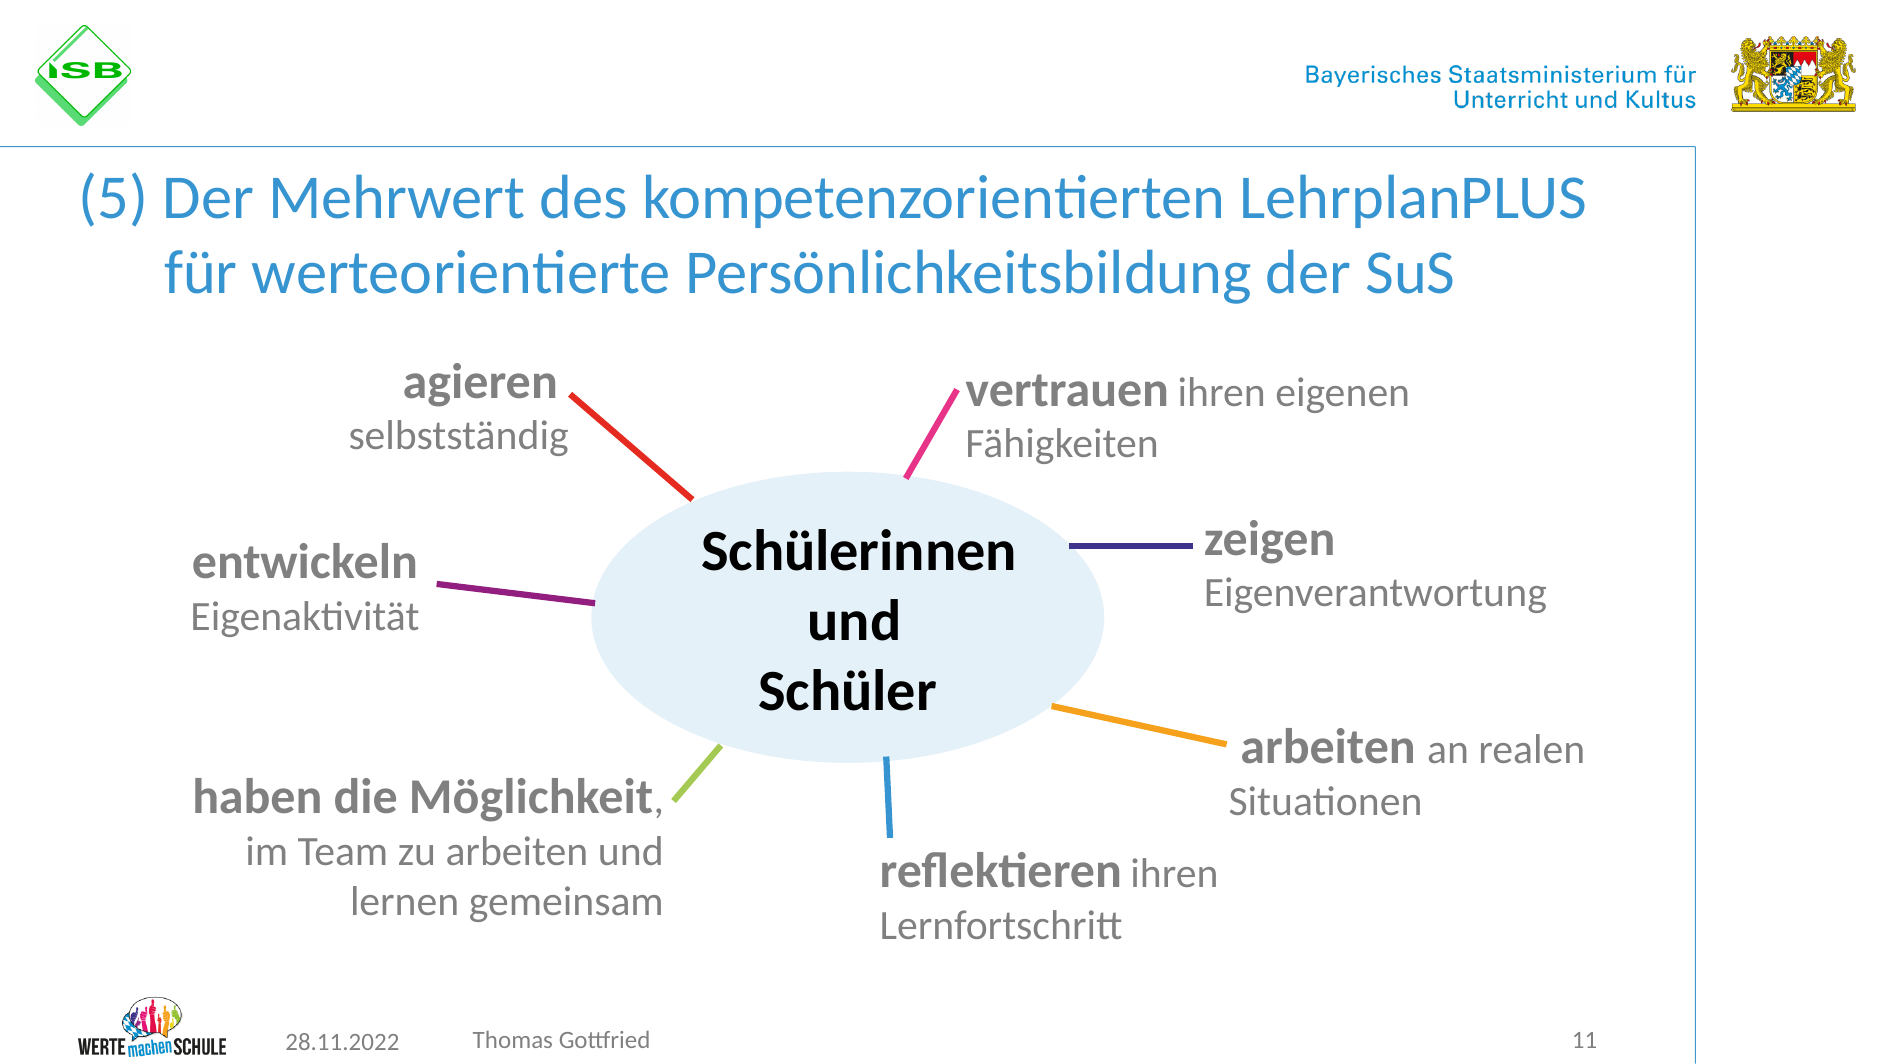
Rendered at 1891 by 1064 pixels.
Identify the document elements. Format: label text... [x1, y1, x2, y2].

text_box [885, 756, 891, 839]
picture [78, 995, 226, 1057]
text_box agieren selbstständig [153, 340, 584, 466]
slide_number 11 [1483, 1023, 1598, 1055]
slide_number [285, 1024, 412, 1057]
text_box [1051, 705, 1227, 745]
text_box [436, 584, 596, 604]
text_box arbeiten an realen Situationen [1213, 706, 1613, 831]
text_box vertrauen ihren eigenen Fähigkeiten [950, 348, 1471, 474]
text_box zeigen Eigenverantwortung [1188, 497, 1695, 623]
picture [1270, 0, 1891, 147]
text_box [905, 389, 958, 479]
title (5) Der Mehrwert des kompetenzorientierten LehrplanPLUS für werteorientierte Persönlichkeitsbildung der SuS [78, 189, 1598, 272]
text_box reflektieren ihren Lernfortschritt [864, 830, 1290, 955]
text_box entwickeln Eigenaktivität [173, 521, 437, 647]
text_box haben die Möglichkeit, im Team zu arbeiten und lernen gemeinsam [165, 756, 679, 932]
text_box Schülerinnen und Schüler [591, 471, 1105, 763]
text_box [673, 745, 722, 802]
footer Thomas Gottfried [472, 1023, 1468, 1055]
picture [35, 25, 131, 126]
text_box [569, 394, 693, 500]
